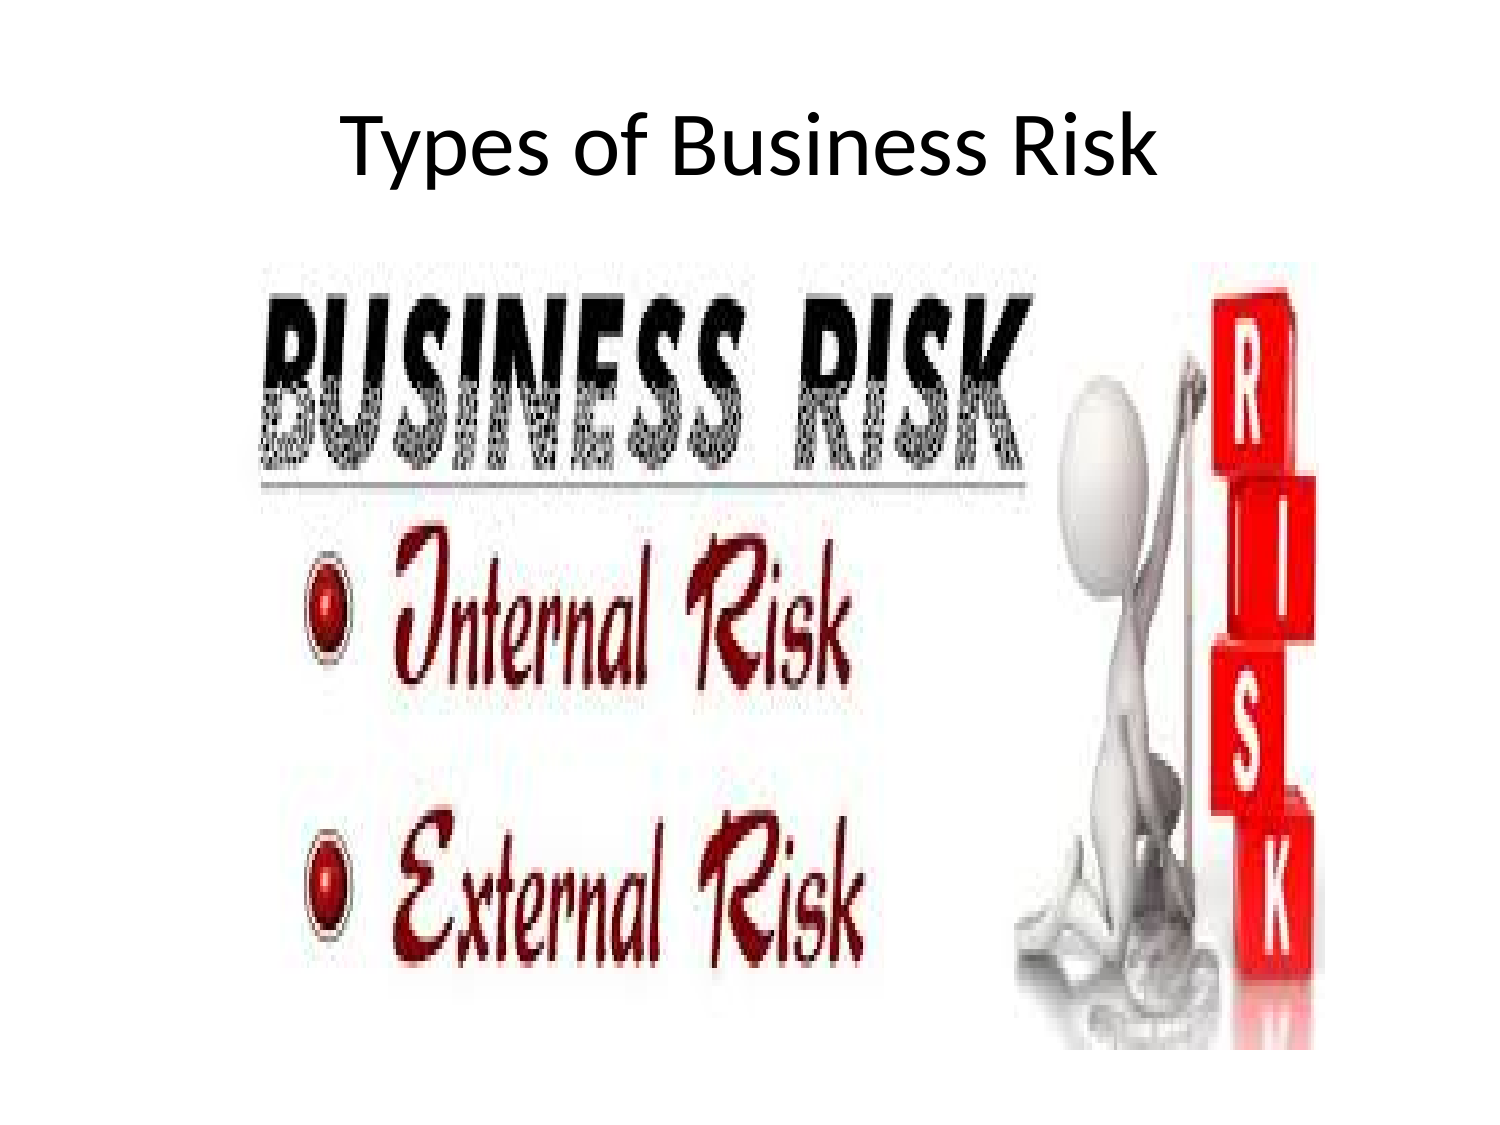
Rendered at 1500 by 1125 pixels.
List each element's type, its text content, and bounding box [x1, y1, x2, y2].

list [237, 262, 1326, 1051]
title Types of Business Risk [75, 45, 1425, 233]
